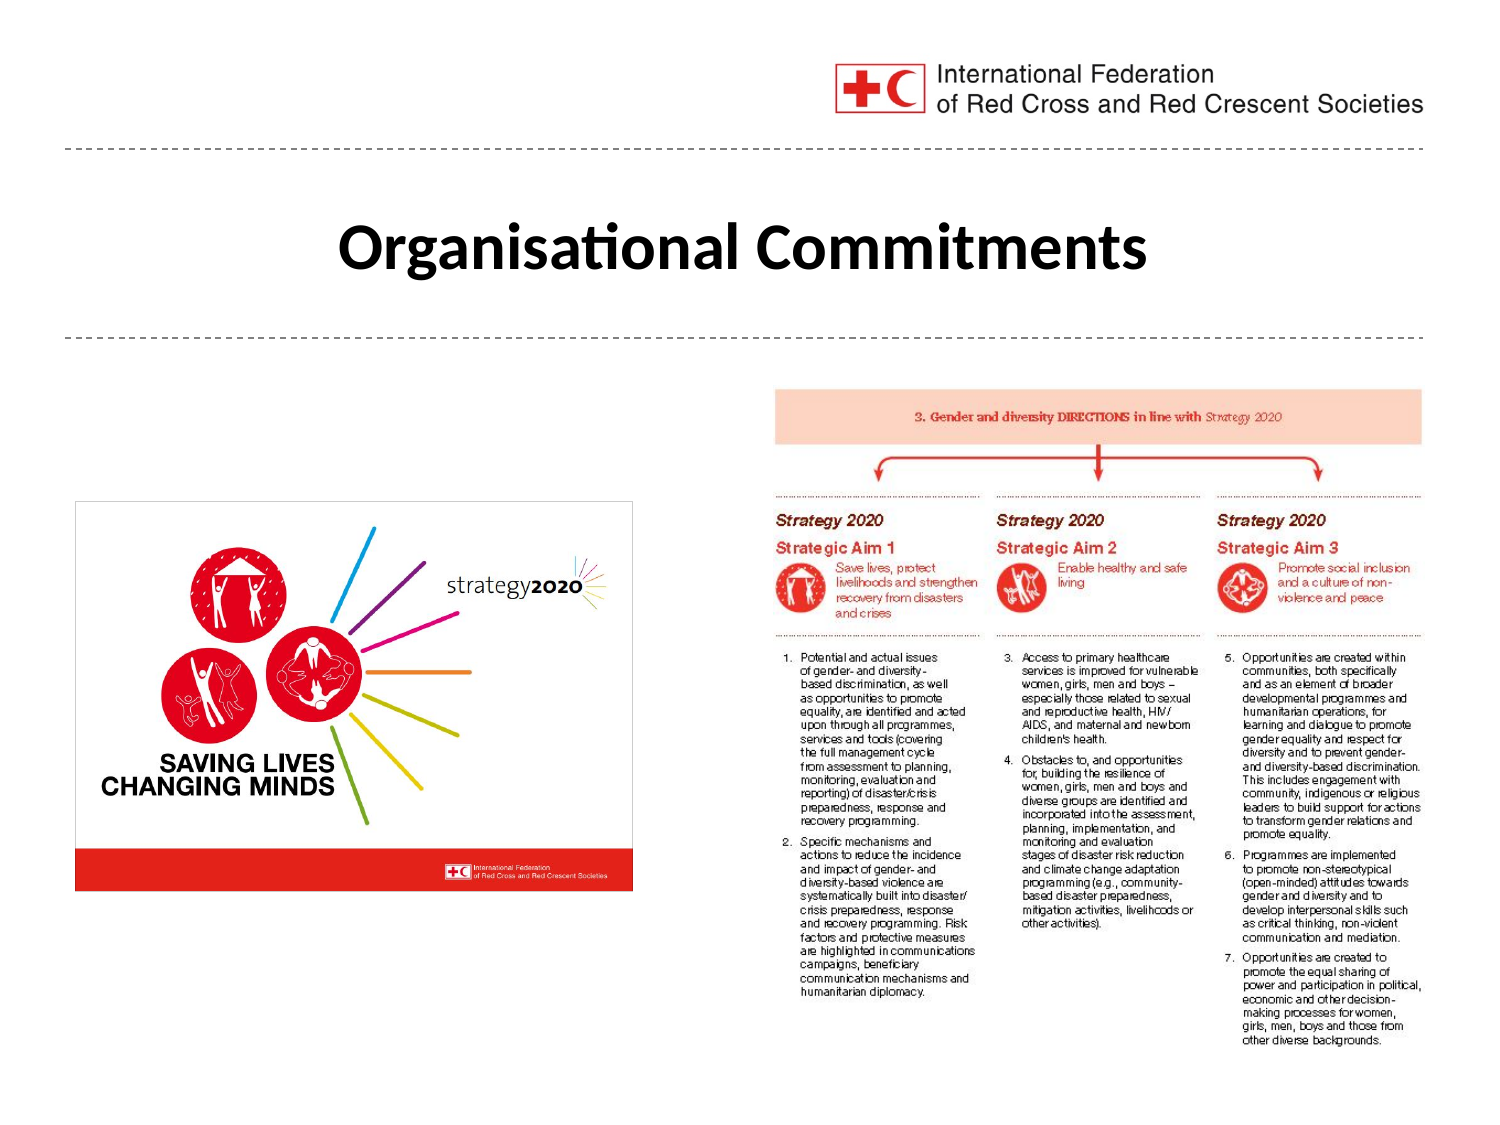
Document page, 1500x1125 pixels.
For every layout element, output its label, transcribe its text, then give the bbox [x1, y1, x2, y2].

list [773, 385, 1425, 1051]
title Organisational Commitments [64, 148, 1424, 337]
picture [820, 42, 1434, 134]
picture [75, 500, 633, 892]
